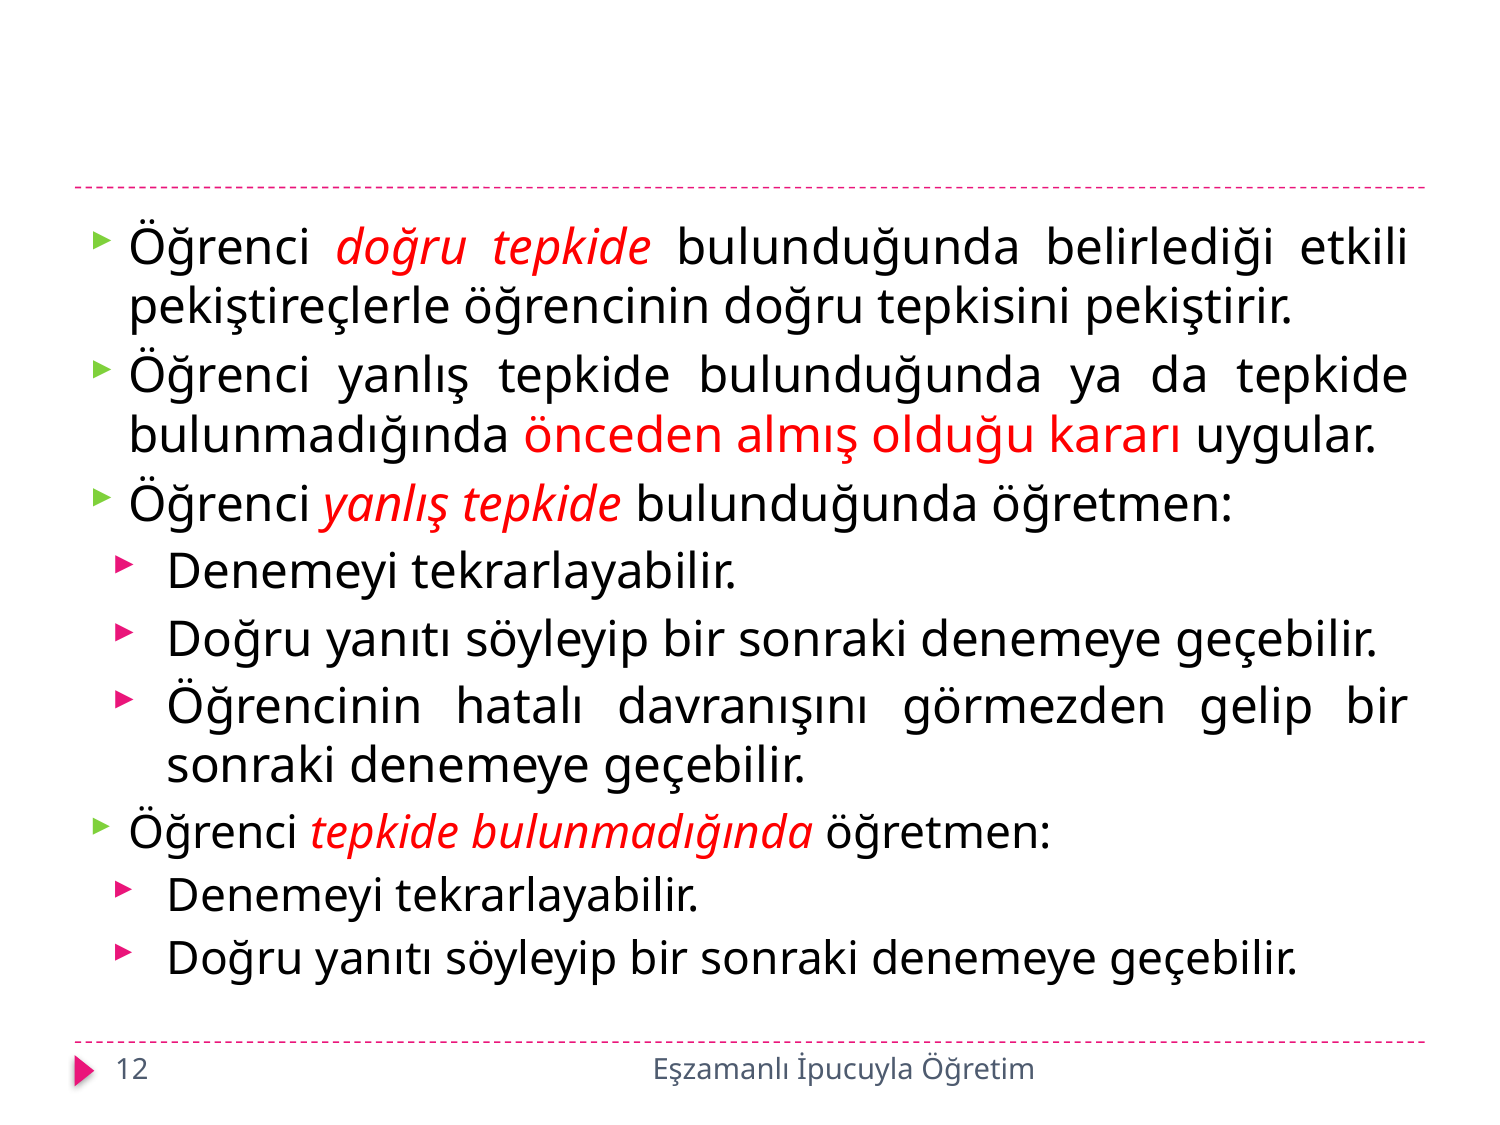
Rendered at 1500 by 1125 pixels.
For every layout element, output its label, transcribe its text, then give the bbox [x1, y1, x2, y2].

list Öğrenci doğru tepkide bulunduğunda belirlediği etkili pekiştireçlerle öğrencinin doğru tepkisini pekiştirir. Öğrenci yanlış tepkide bulunduğunda ya da tepkide bulunmadığında önceden almış olduğu kararı uygular. Öğrenci yanlış tepkide bulunduğunda öğretmen: Denemeyi tekrarlayabilir. Doğru yanıtı söyleyip bir sonraki denemeye geçebilir. Öğrencinin hatalı davranışını görmezden gelip bir sonraki denemeye geçebilir. Öğrenci tepkide bulunmadığında öğretmen: Denemeyi tekrarlayabilir. Doğru yanıtı söyleyip bir sonraki denemeye geçebilir. [75, 208, 1425, 1043]
slide_number 12 [100, 1042, 426, 1103]
footer Eşzamanlı İpucuyla Öğretim [475, 1043, 1051, 1103]
